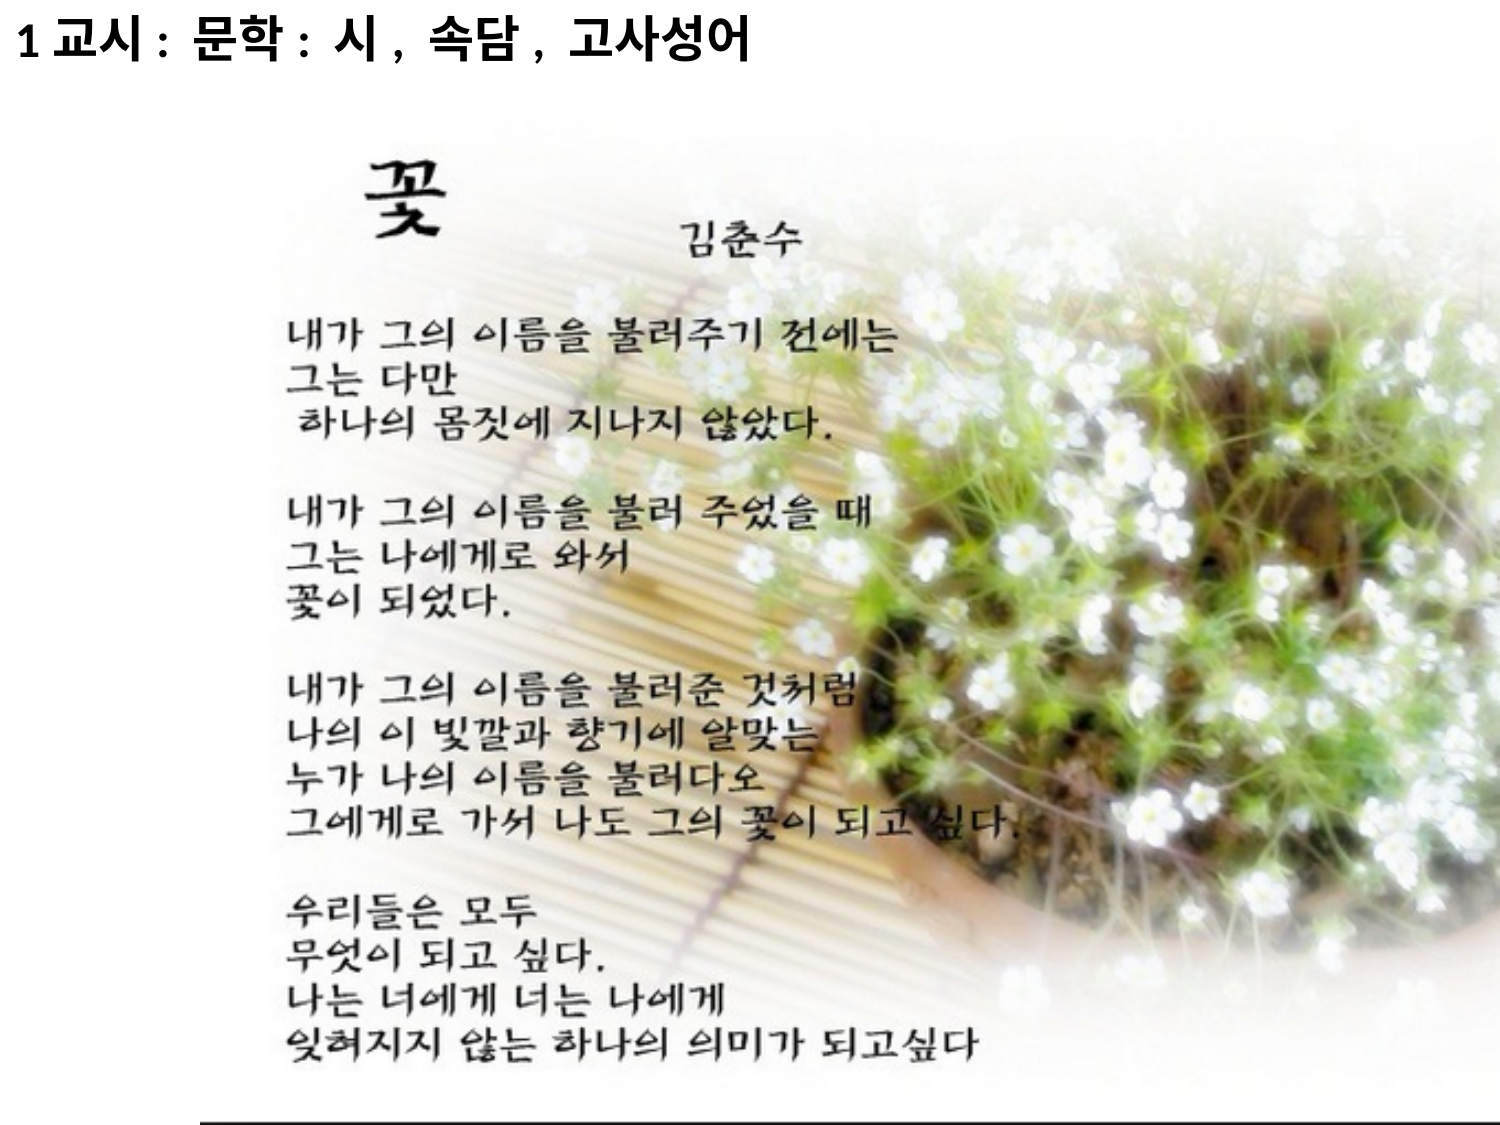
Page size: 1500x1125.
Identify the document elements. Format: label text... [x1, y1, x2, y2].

picture [199, 104, 1500, 1125]
text_box 1교시: 문학: 시, 속담, 고사성어 [0, 0, 1000, 75]
